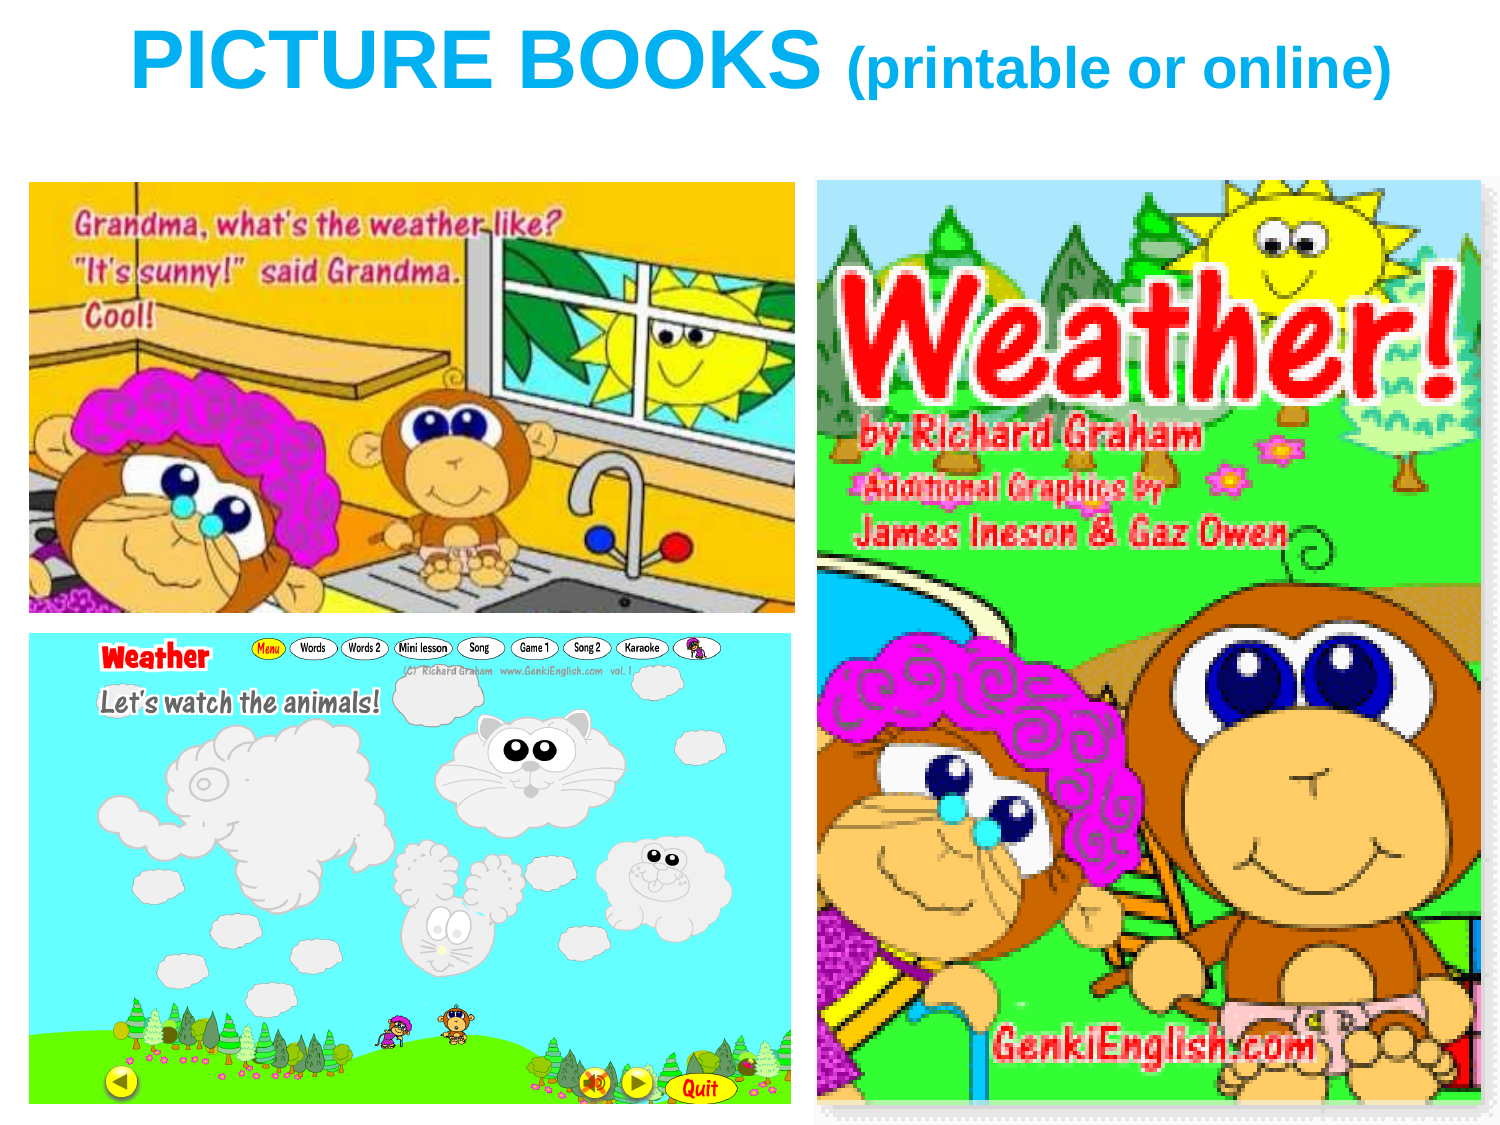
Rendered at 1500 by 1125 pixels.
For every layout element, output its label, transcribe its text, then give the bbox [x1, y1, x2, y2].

picture [796, 160, 1500, 1125]
text_box PICTURE BOOKS (printable or online) [0, 0, 1500, 113]
picture [29, 633, 791, 1105]
picture [29, 181, 795, 613]
